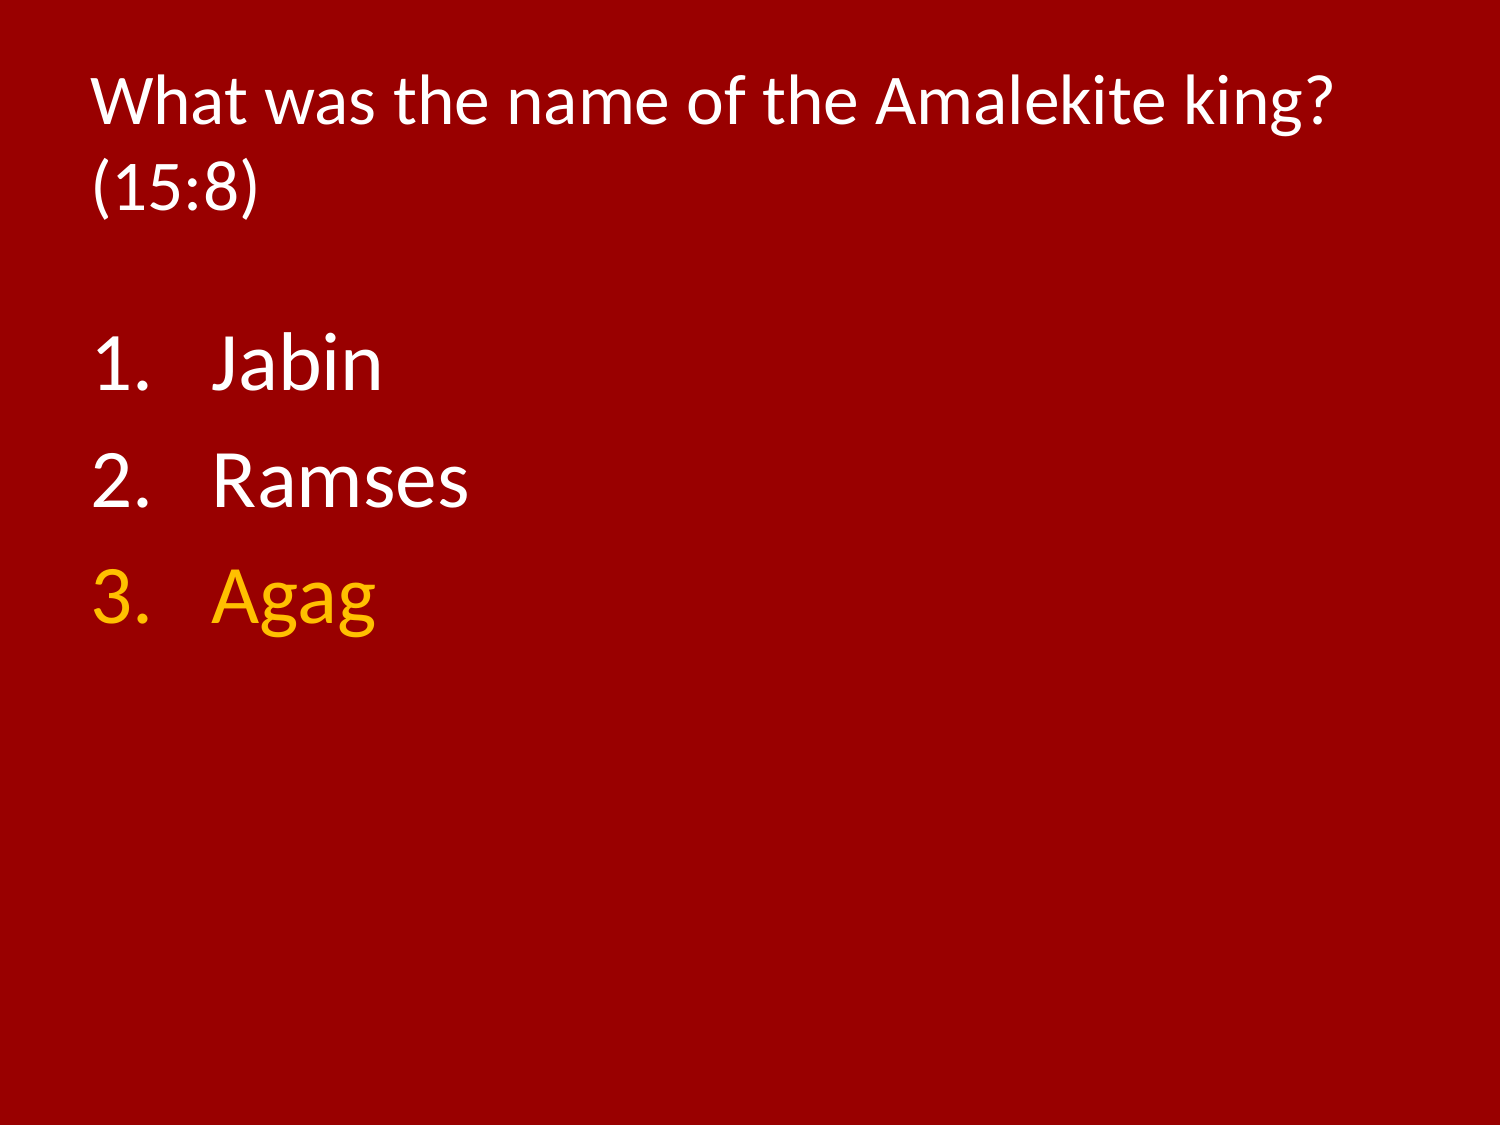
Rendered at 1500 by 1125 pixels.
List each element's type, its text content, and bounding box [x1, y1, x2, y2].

title What was the name of the Amalekite king? (15:8) [75, 45, 1425, 233]
list Jabin Ramses Agag [75, 299, 1425, 1005]
